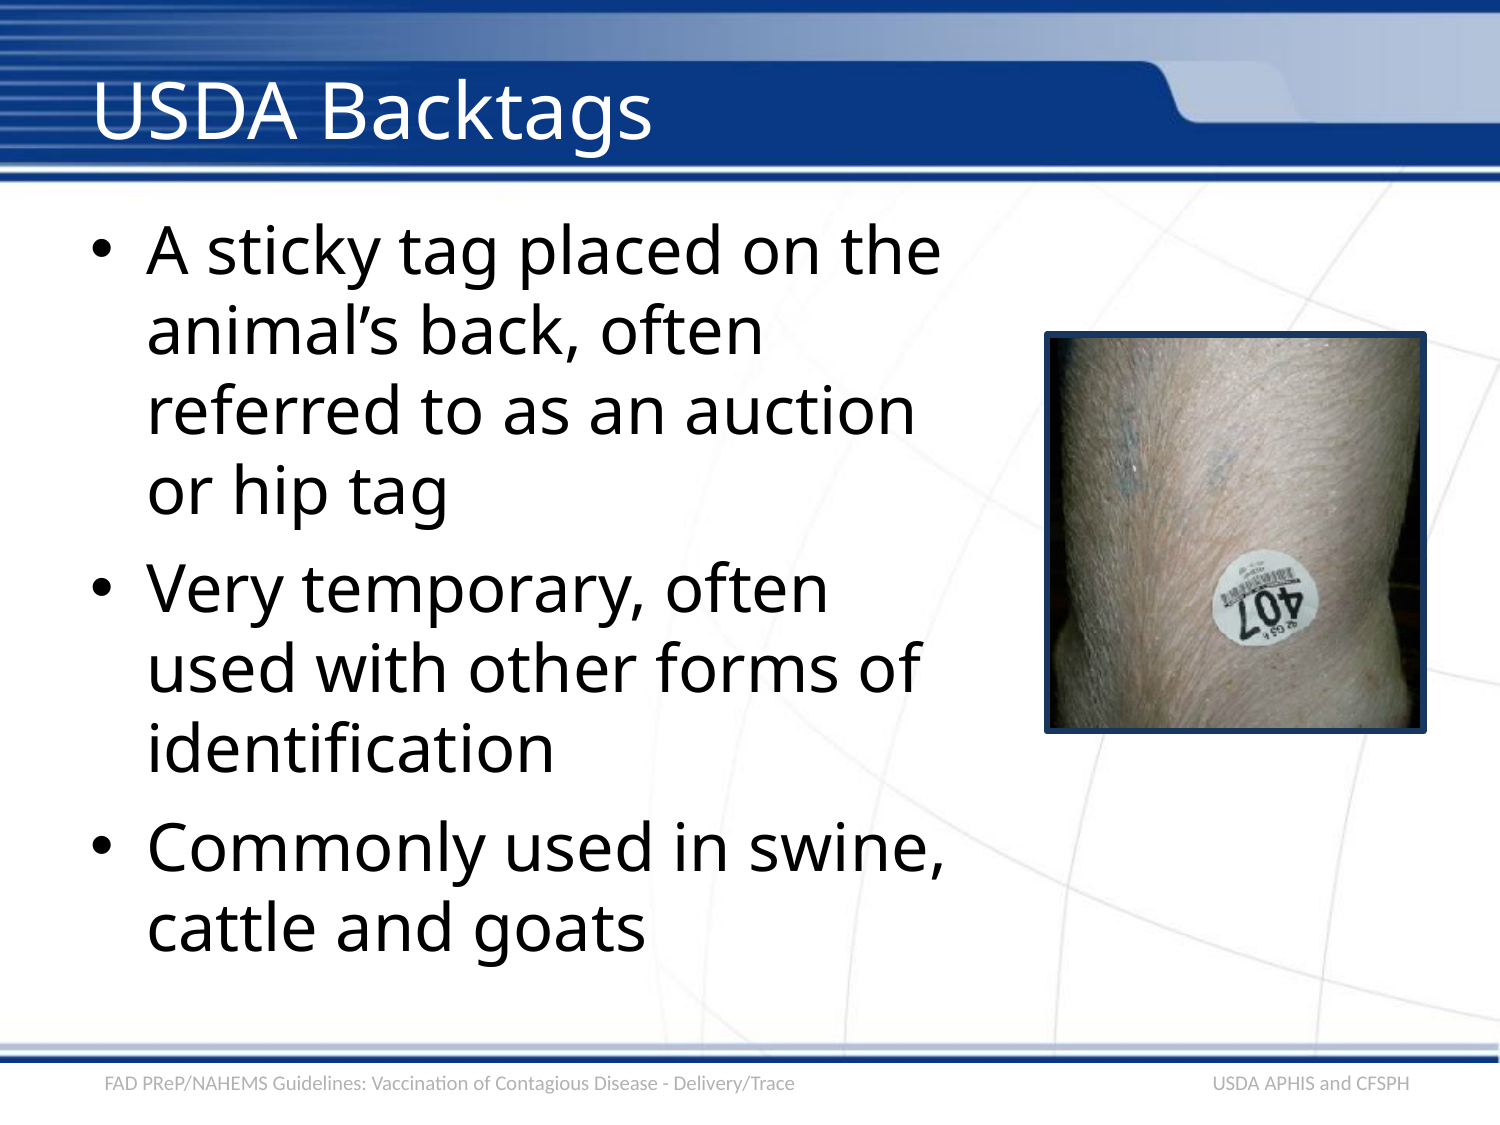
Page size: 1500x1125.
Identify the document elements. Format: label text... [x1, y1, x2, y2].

footer FAD PReP/NAHEMS Guidelines: Vaccination of Contagious Disease - Delivery/Trace [75, 1042, 825, 1103]
slide_number USDA APHIS and CFSPH [1074, 1042, 1425, 1103]
picture [0, 0, 1500, 1063]
list A sticky tag placed on the animal’s back, often referred to as an auction or hip tag Very temporary, often used with other forms of identification Commonly used in swine, cattle and goats [75, 200, 1013, 1025]
title USDA Backtags [75, 24, 1425, 163]
